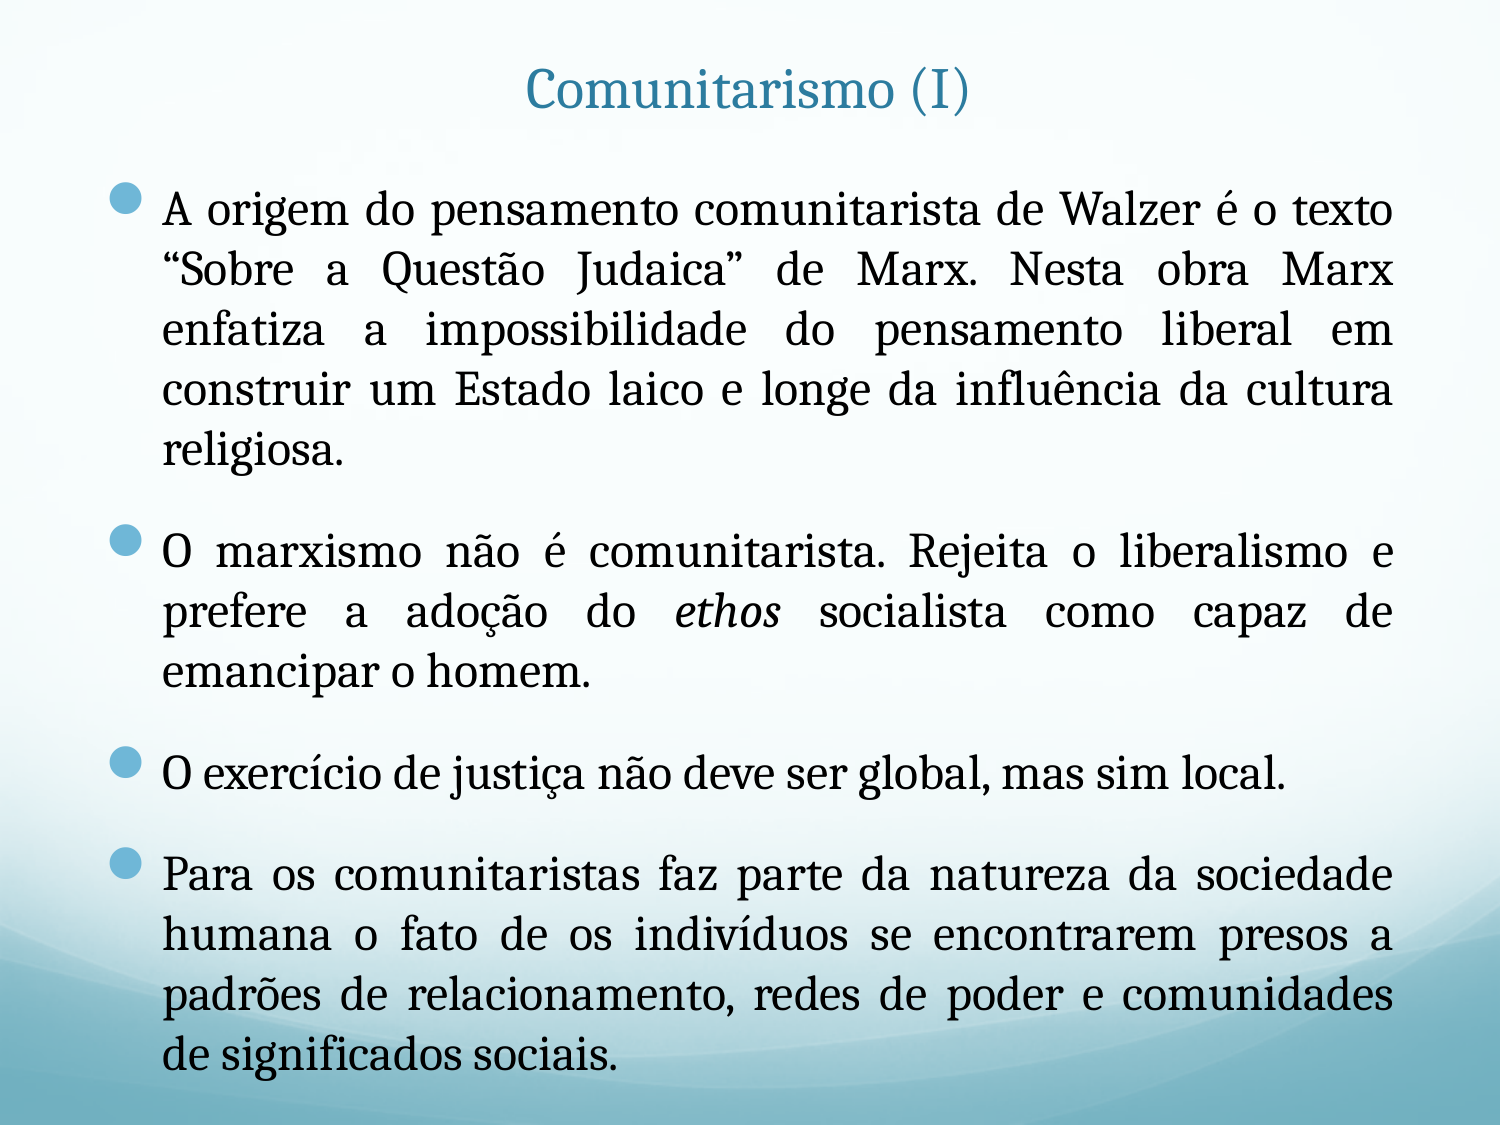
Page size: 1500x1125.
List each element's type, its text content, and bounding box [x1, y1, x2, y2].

list A origem do pensamento comunitarista de Walzer é o texto “Sobre a Questão Judaica” de Marx. Nesta obra Marx enfatiza a impossibilidade do pensamento liberal em construir um Estado laico e longe da influência da cultura religiosa. O marxismo não é comunitarista. Rejeita o liberalismo e prefere a adoção do ethos socialista como capaz de emancipar o homem. O exercício de justiça não deve ser global, mas sim local. Para os comunitaristas faz parte da natureza da sociedade humana o fato de os indivíduos se encontrarem presos a padrões de relacionamento, redes de poder e comunidades de significados sociais. [90, 168, 1410, 1089]
title Comunitarismo (I) [90, 17, 1410, 128]
